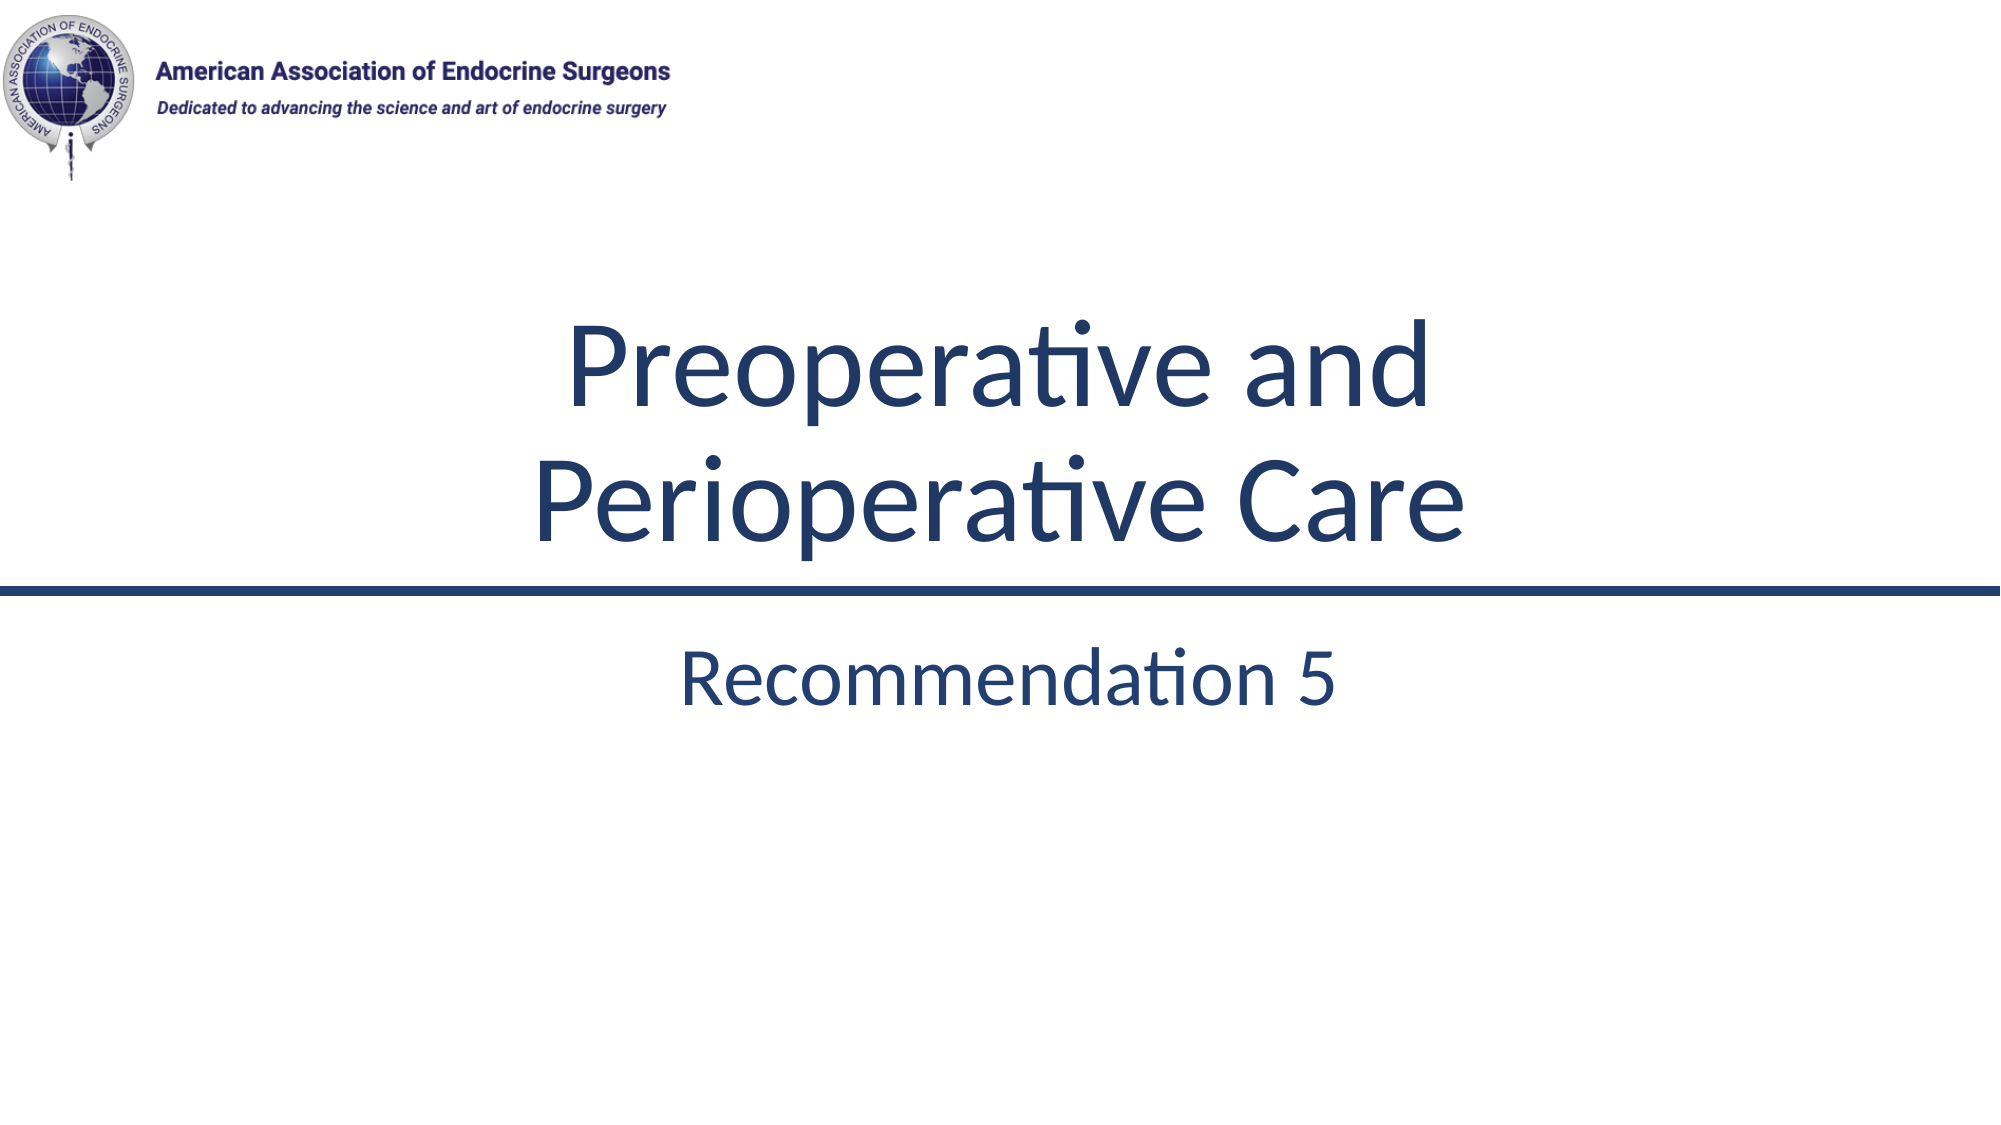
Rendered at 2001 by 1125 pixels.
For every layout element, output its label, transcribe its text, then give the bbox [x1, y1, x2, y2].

title Preoperative and Perioperative Care [249, 184, 1750, 576]
subtitle Recommendation 5 [249, 626, 1750, 898]
picture [0, 12, 682, 182]
